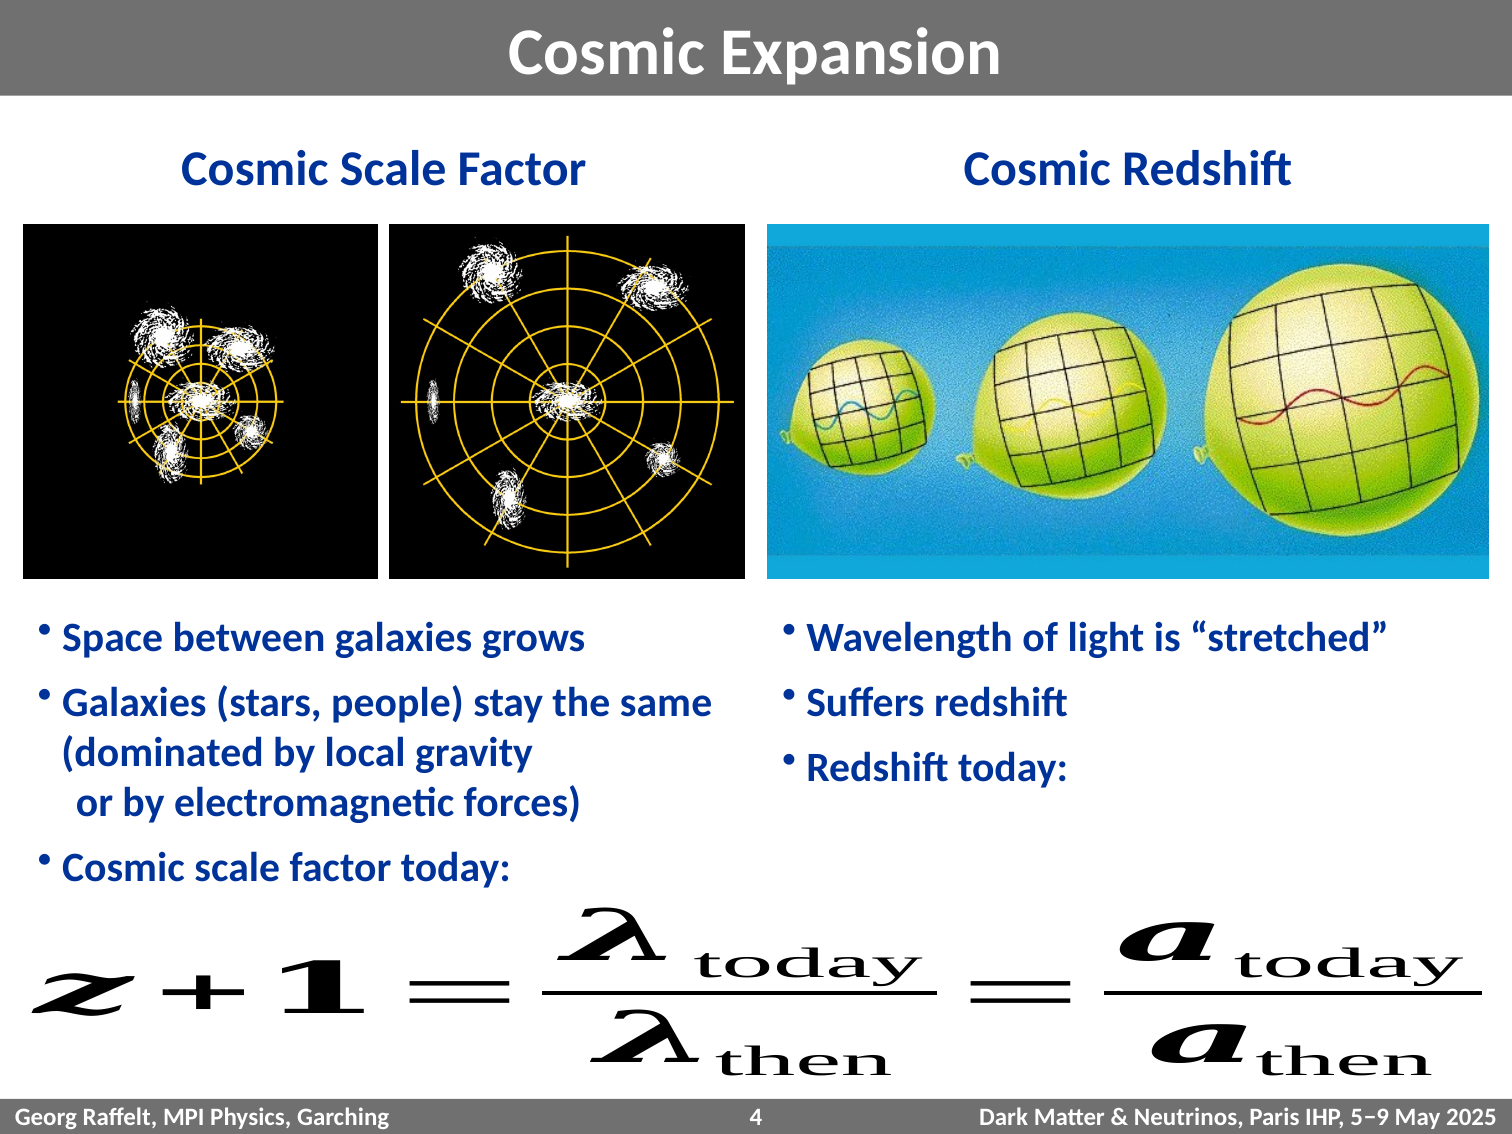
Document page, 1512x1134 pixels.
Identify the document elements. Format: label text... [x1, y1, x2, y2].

picture [1202, 553, 1240, 557]
picture [389, 224, 745, 579]
picture [23, 224, 379, 579]
text_box Cosmic Redshift [767, 117, 1489, 213]
picture [767, 259, 1489, 540]
title Cosmic Expansion [0, 0, 1512, 96]
text_box Cosmic Scale Factor [23, 117, 745, 213]
